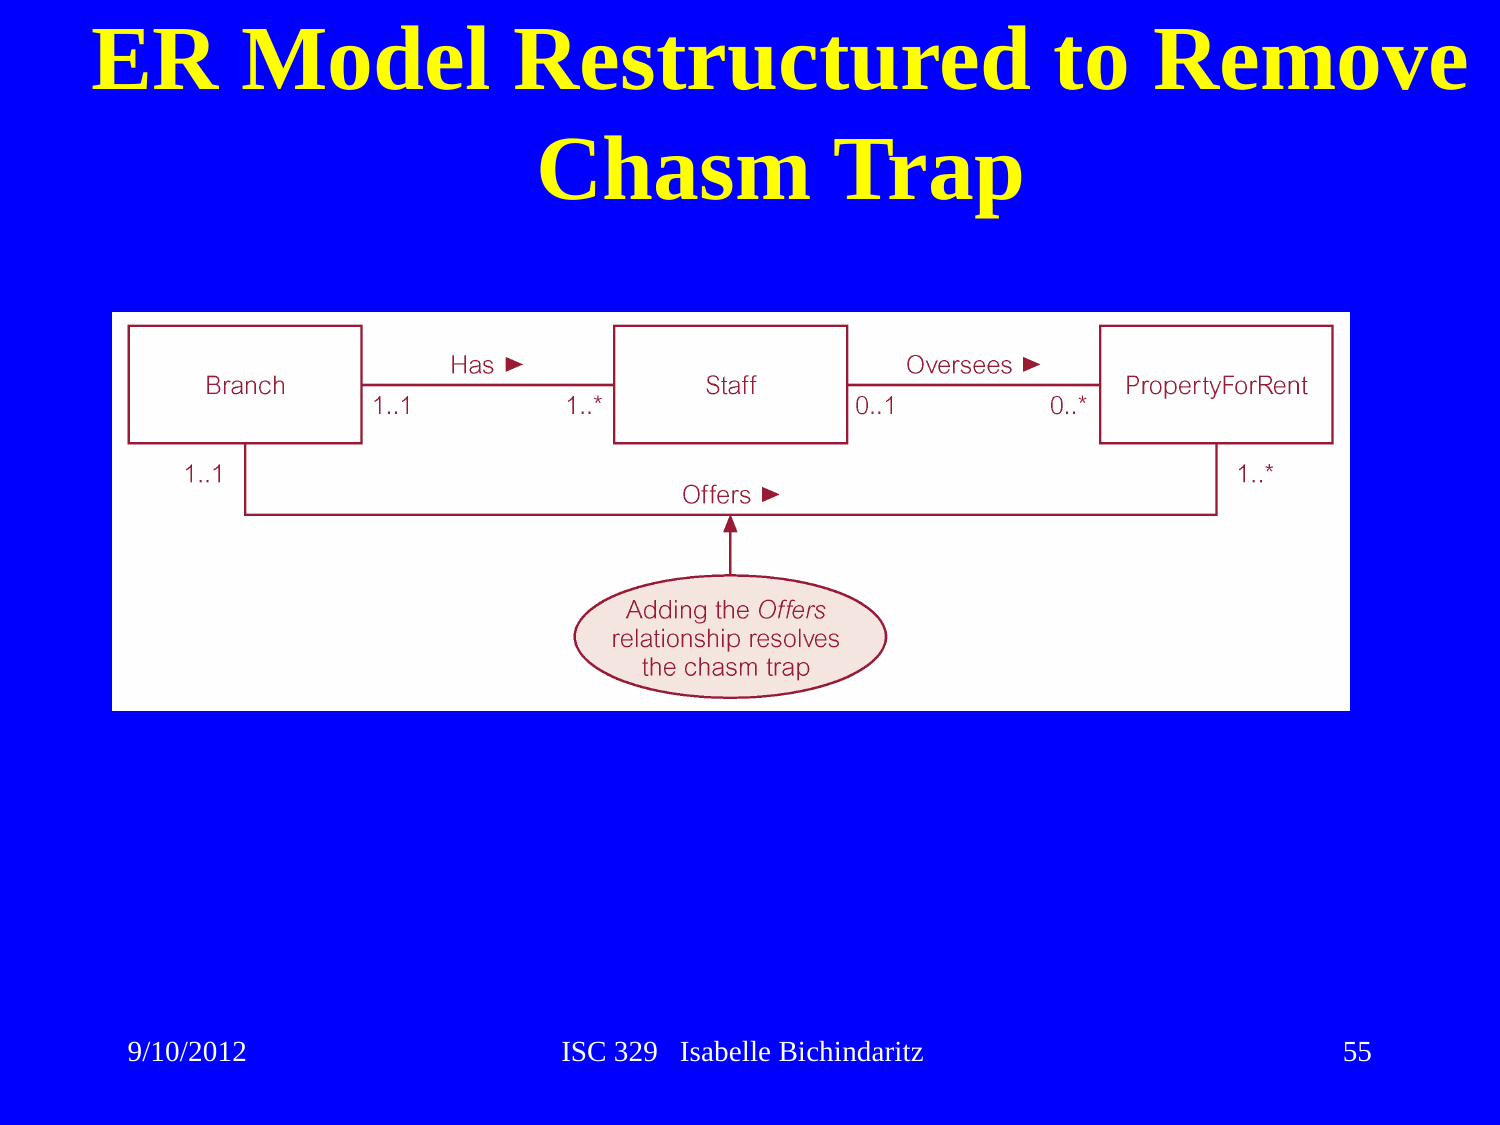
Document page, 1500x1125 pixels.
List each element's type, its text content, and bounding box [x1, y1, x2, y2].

picture [112, 312, 1351, 711]
footer ISC 329 Isabelle Bichindaritz [512, 1024, 988, 1101]
title ER Model Restructured to Remove Chasm Trap [62, 43, 1500, 226]
slide_number 55 [1074, 1024, 1388, 1101]
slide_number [112, 1024, 426, 1101]
